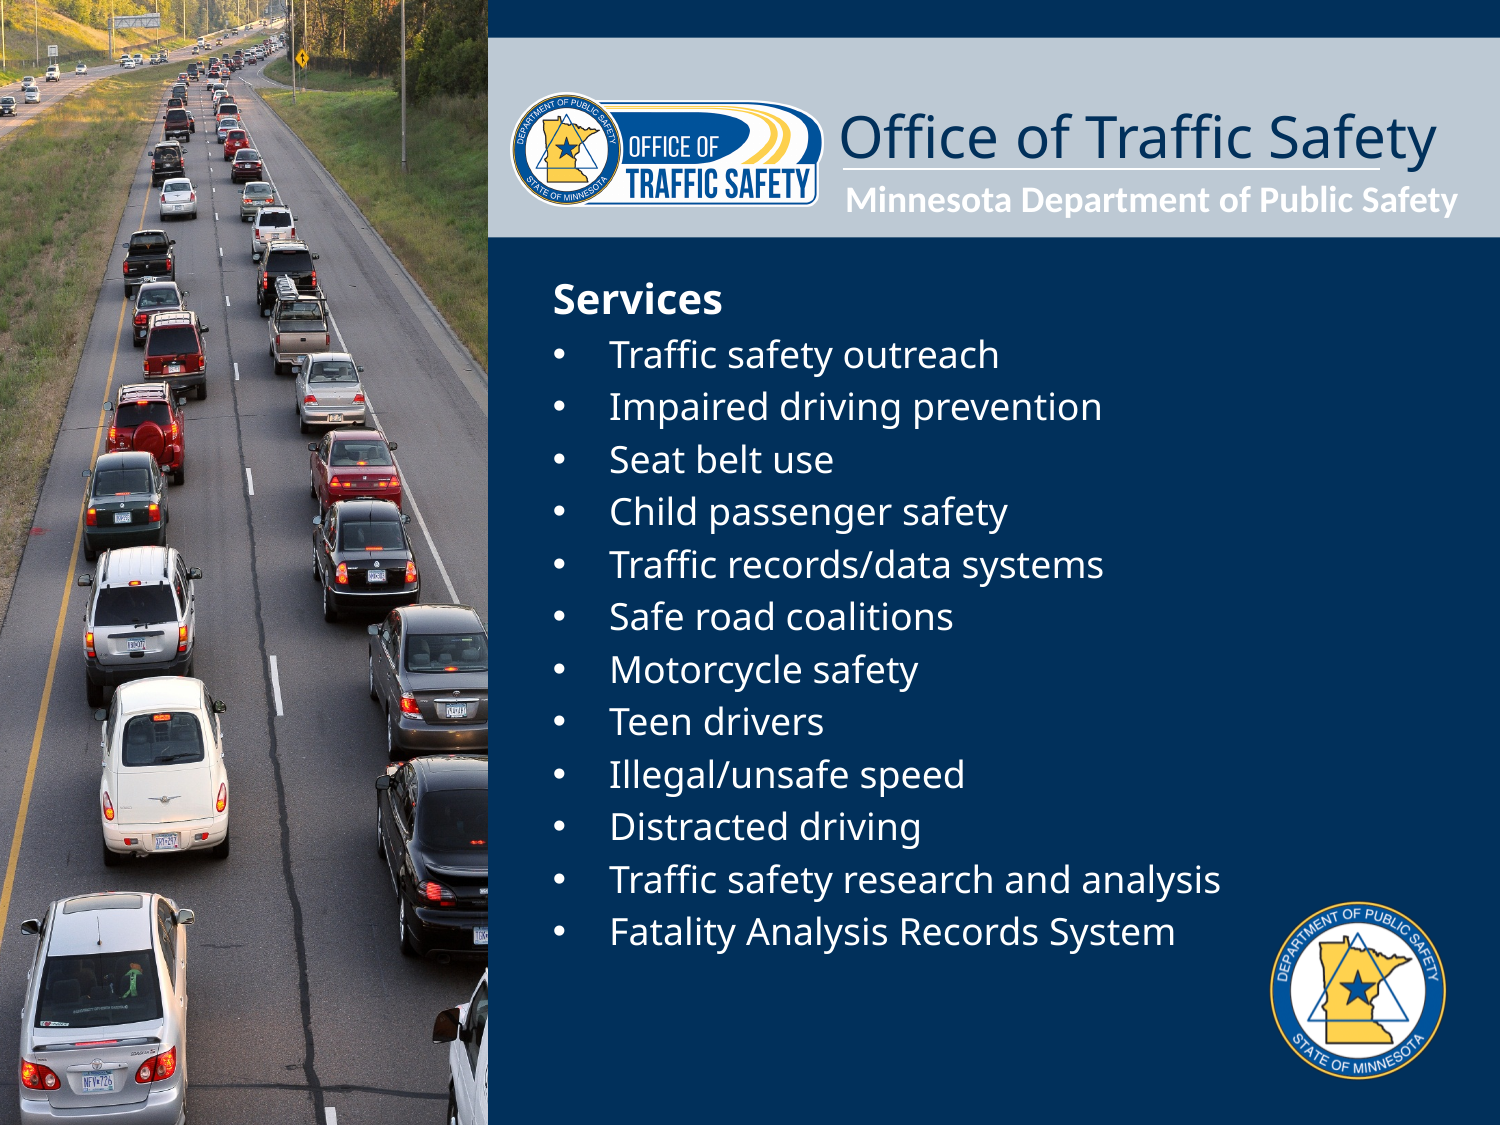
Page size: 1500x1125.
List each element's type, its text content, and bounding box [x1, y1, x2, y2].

picture [510, 91, 824, 208]
picture [0, 0, 488, 1125]
text_box Office of Traffic Safety [824, 92, 1500, 178]
picture [1266, 899, 1451, 1083]
text_box Minnesota Department of Public Safety [830, 178, 1475, 228]
text_box [491, 35, 1500, 240]
list Services Traffic safety outreach Impaired driving prevention Seat belt use Child passenger safety Traffic records/data systems Safe road coalitions Motorcycle safety Teen drivers Illegal/unsafe speed Distracted driving Traffic safety research and analysis Fatality Analysis Records System [537, 265, 1313, 733]
